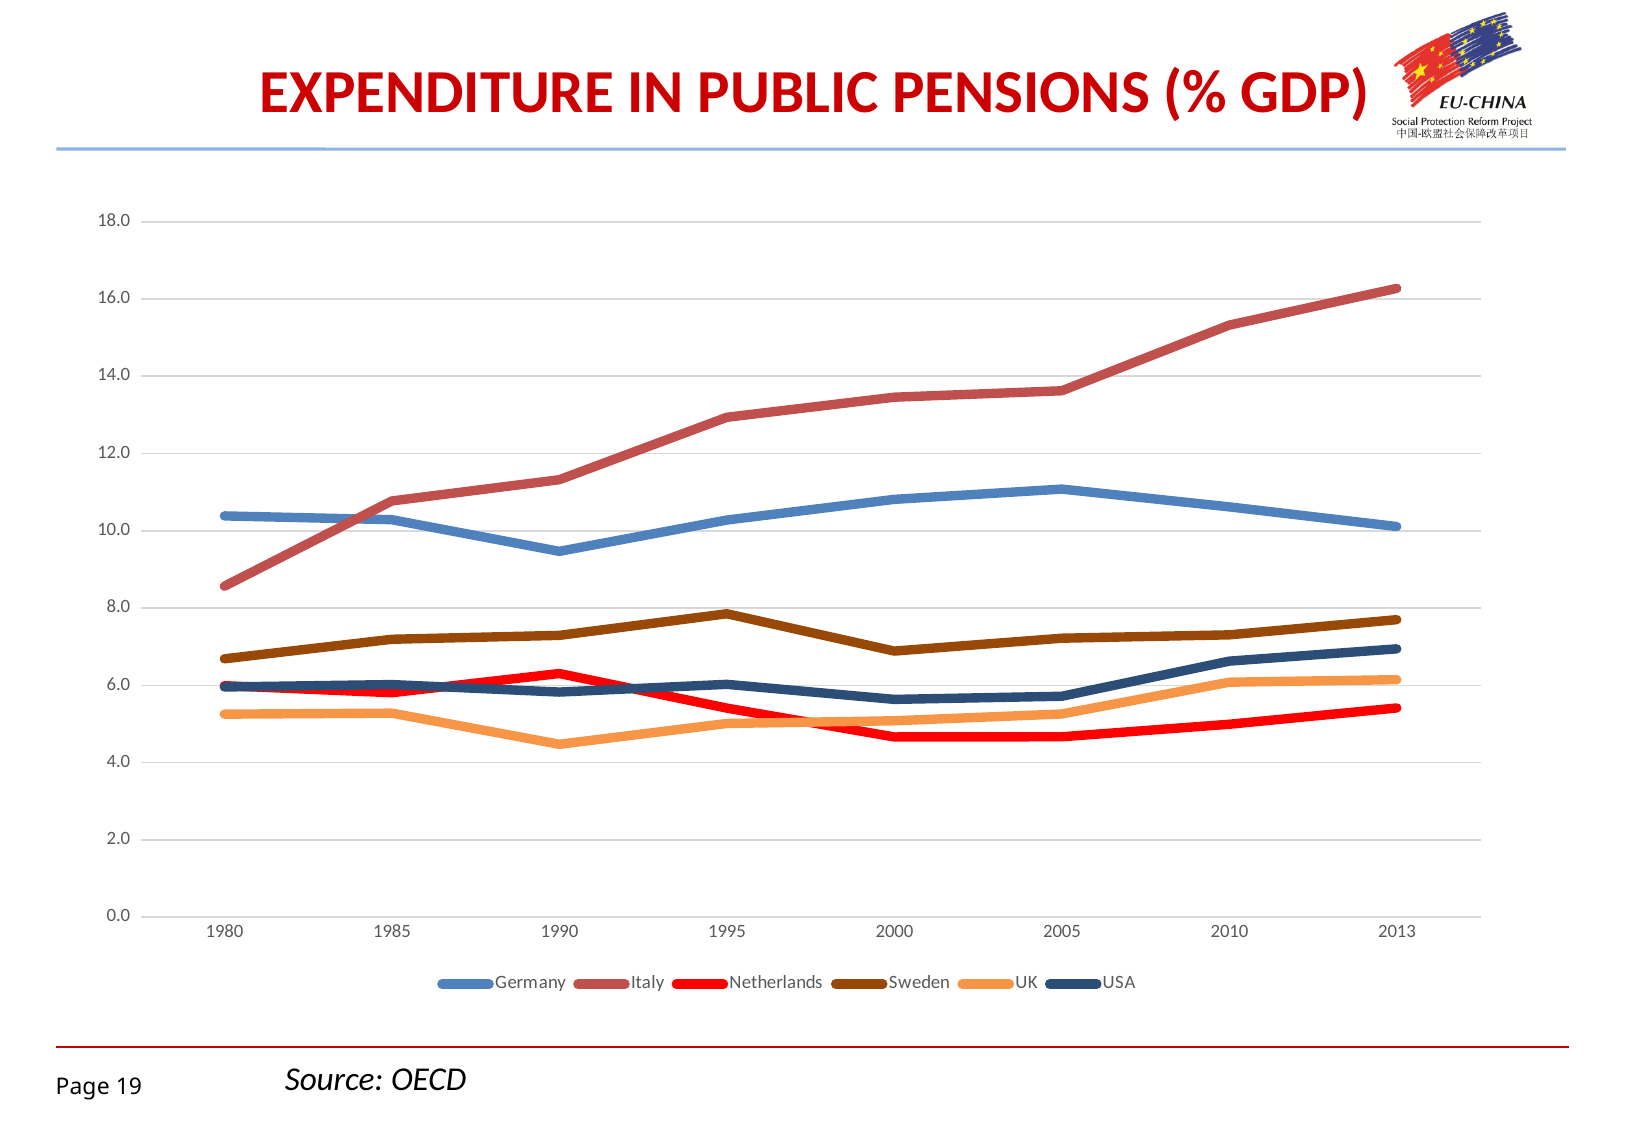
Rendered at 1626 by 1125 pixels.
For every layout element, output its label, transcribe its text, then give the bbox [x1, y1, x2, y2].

picture [1387, 0, 1537, 147]
title EXPENDITURE IN PUBLIC PENSIONS (% GDP) [198, 19, 1432, 154]
chart [68, 195, 1510, 1000]
text_box Source: OECD [270, 1050, 1522, 1105]
